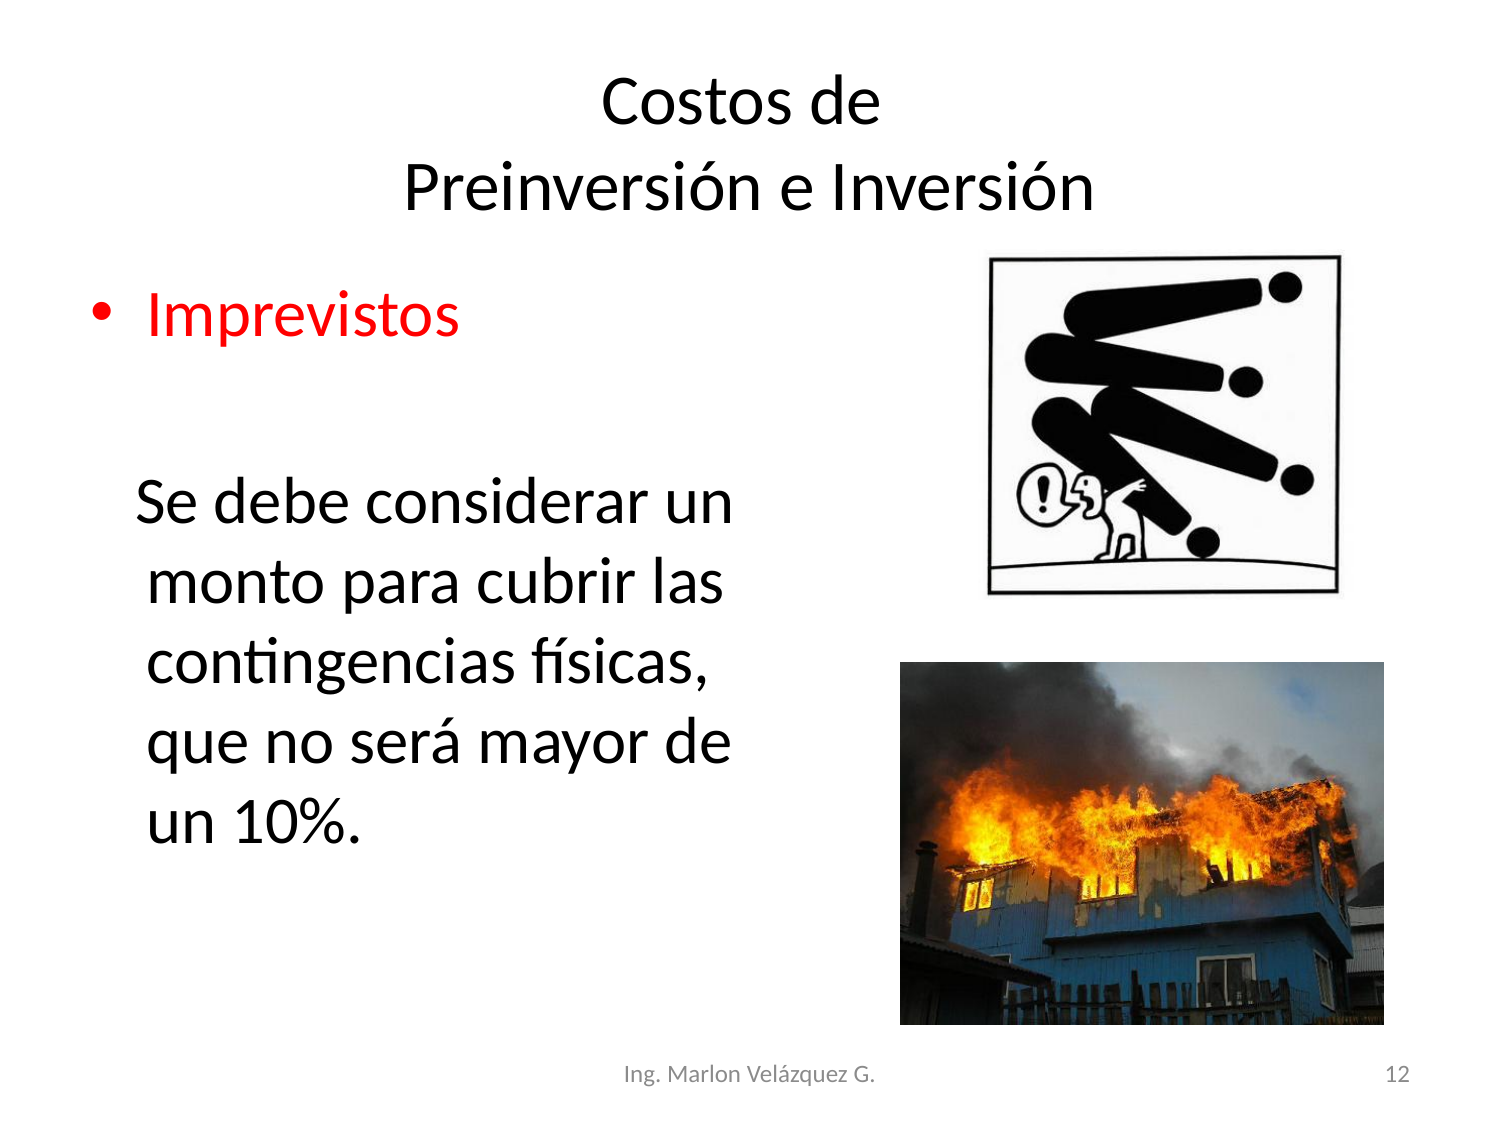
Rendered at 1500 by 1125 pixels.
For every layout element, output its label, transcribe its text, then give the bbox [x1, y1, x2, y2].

footer Ing. Marlon Velázquez G. [512, 1042, 988, 1103]
list Imprevistos Se debe considerar un monto para cubrir las contingencias físicas, que no será mayor de un 10%. [75, 262, 813, 1005]
title Costos de Preinversión e Inversión [75, 45, 1425, 233]
picture [899, 662, 1384, 1026]
slide_number 12 [1074, 1042, 1425, 1103]
picture [937, 249, 1401, 611]
